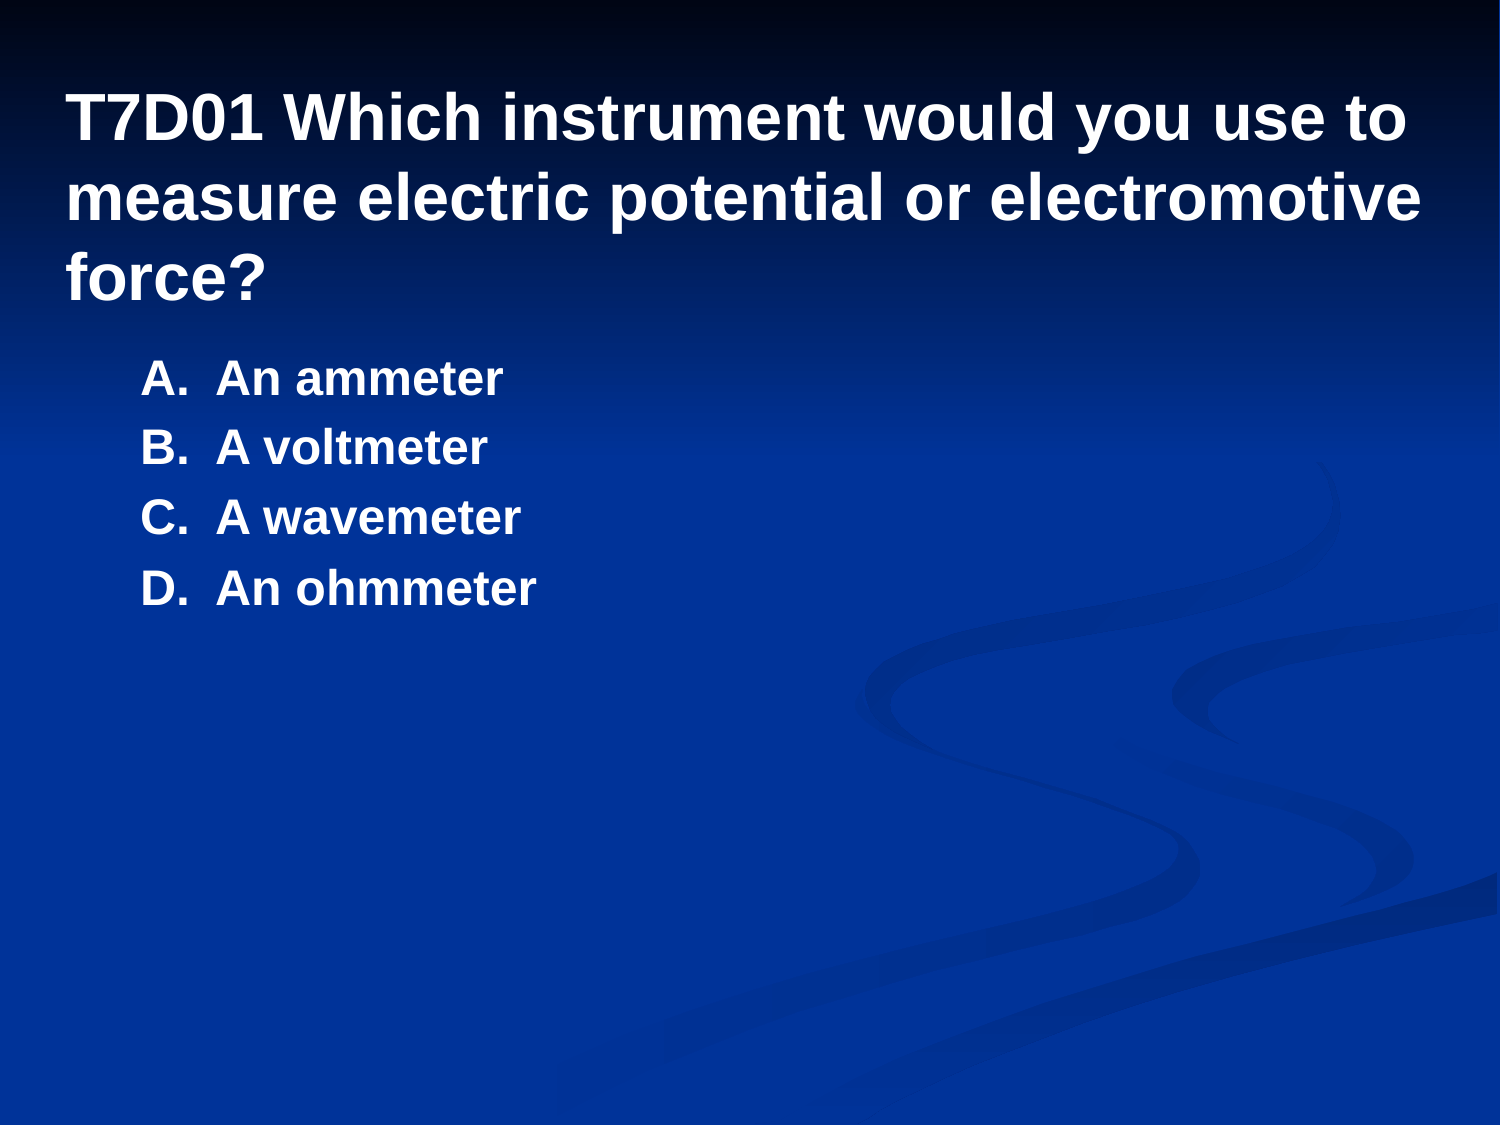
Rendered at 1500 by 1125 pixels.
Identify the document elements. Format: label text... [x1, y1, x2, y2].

title T7D01 Which instrument would you use to measure electric potential or electromotive force? [49, 49, 1451, 337]
list A. An ammeter B. A voltmeter C. A wavemeter D. An ohmmeter [49, 337, 1451, 1006]
